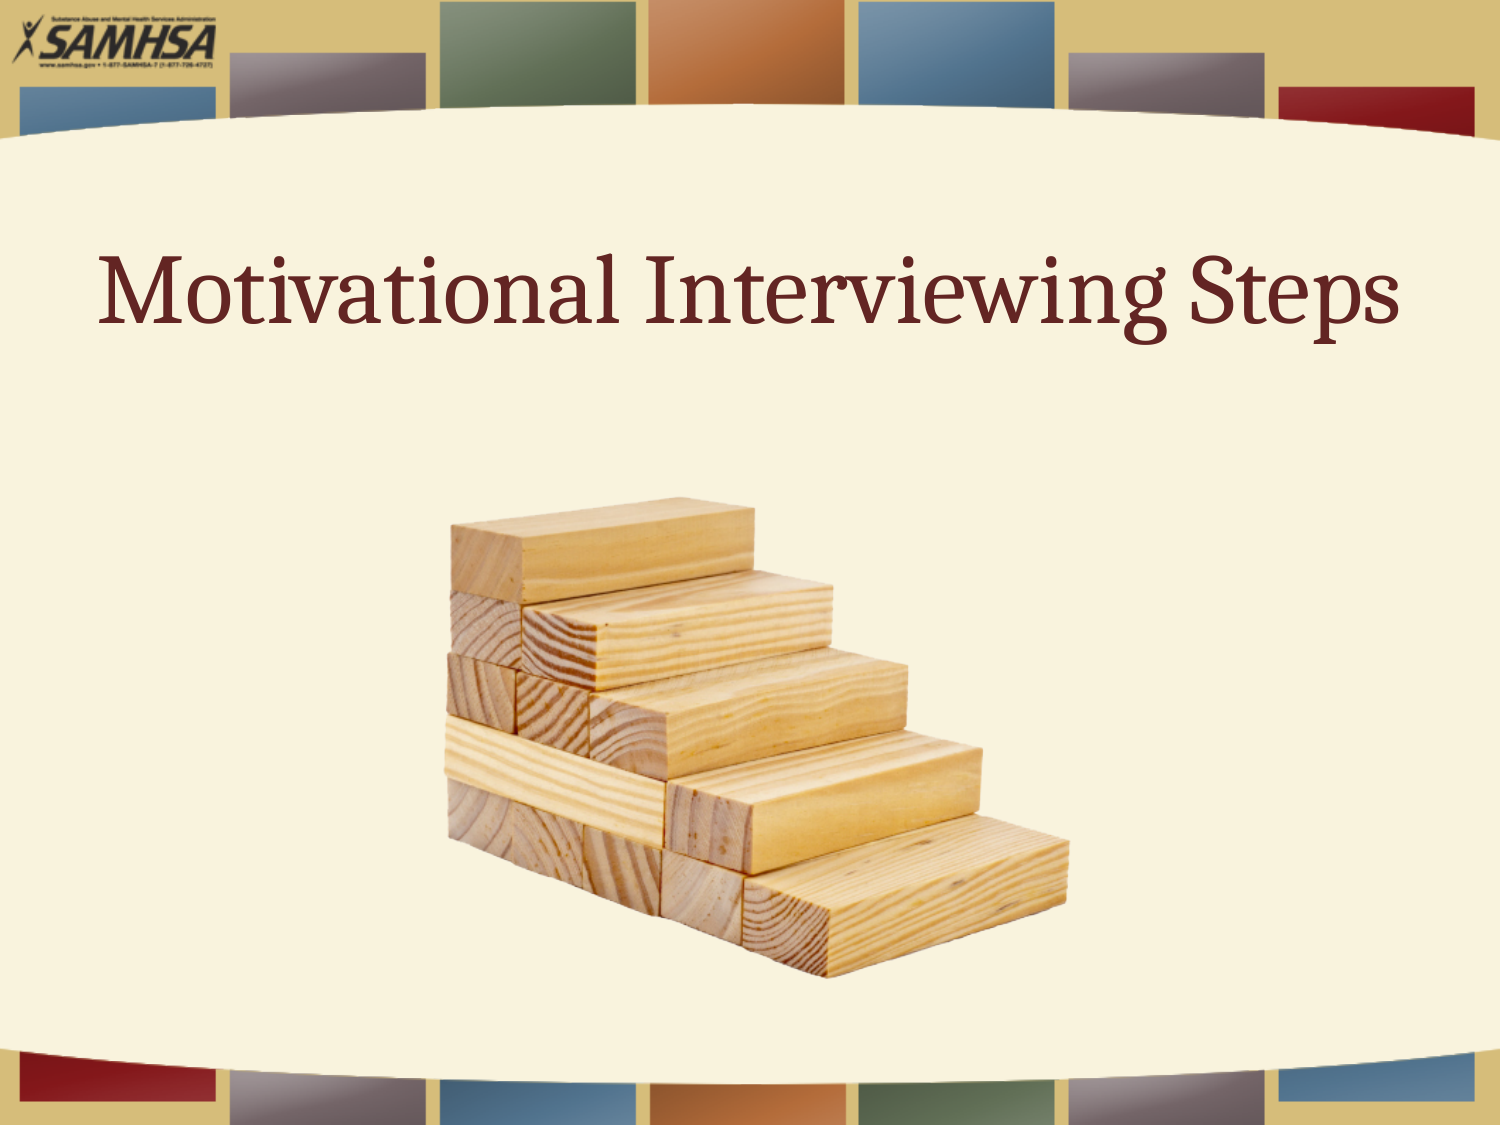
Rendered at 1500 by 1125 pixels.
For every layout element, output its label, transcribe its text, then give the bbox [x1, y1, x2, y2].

picture [0, 404, 1500, 1125]
title Motivational Interviewing Steps [0, 162, 1500, 404]
picture [0, 0, 1500, 162]
